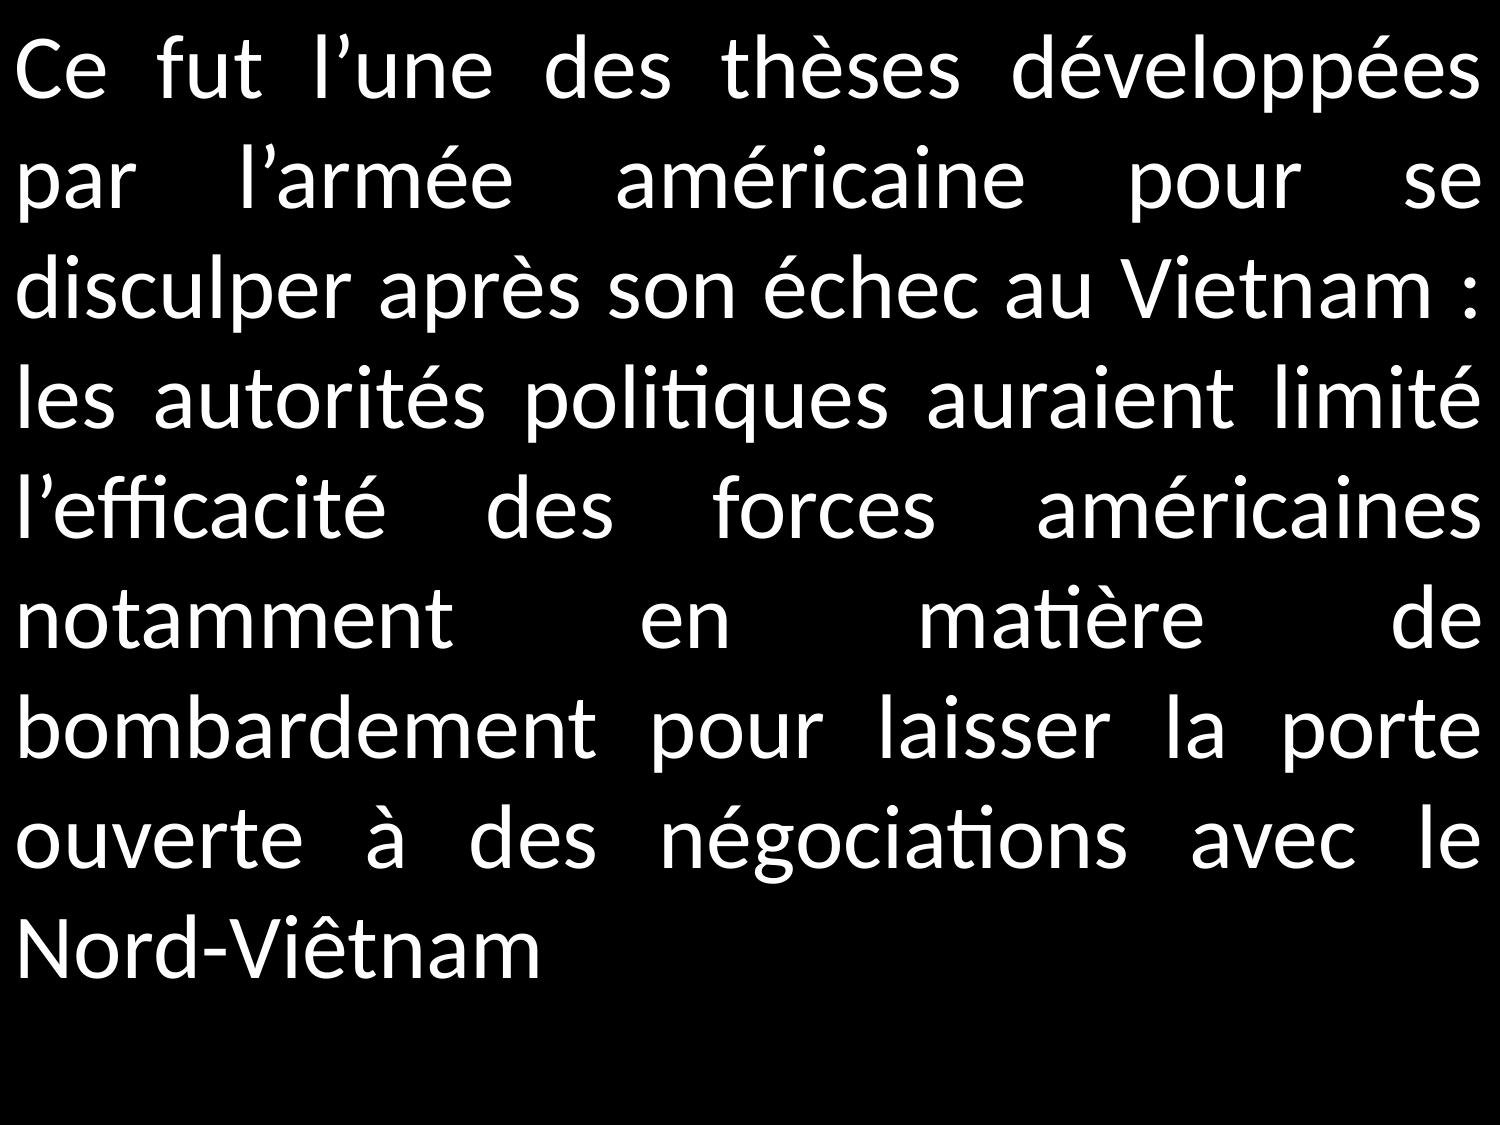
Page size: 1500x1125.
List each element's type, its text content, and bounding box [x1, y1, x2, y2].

text_box Ce fut l’une des thèses développées par l’armée américaine pour se disculper après son échec au Vietnam : les autorités politiques auraient limité l’efficacité des forces américaines notamment en matière de bombardement pour laisser la porte ouverte à des négociations avec le Nord-Viêtnam [0, 0, 1500, 1005]
